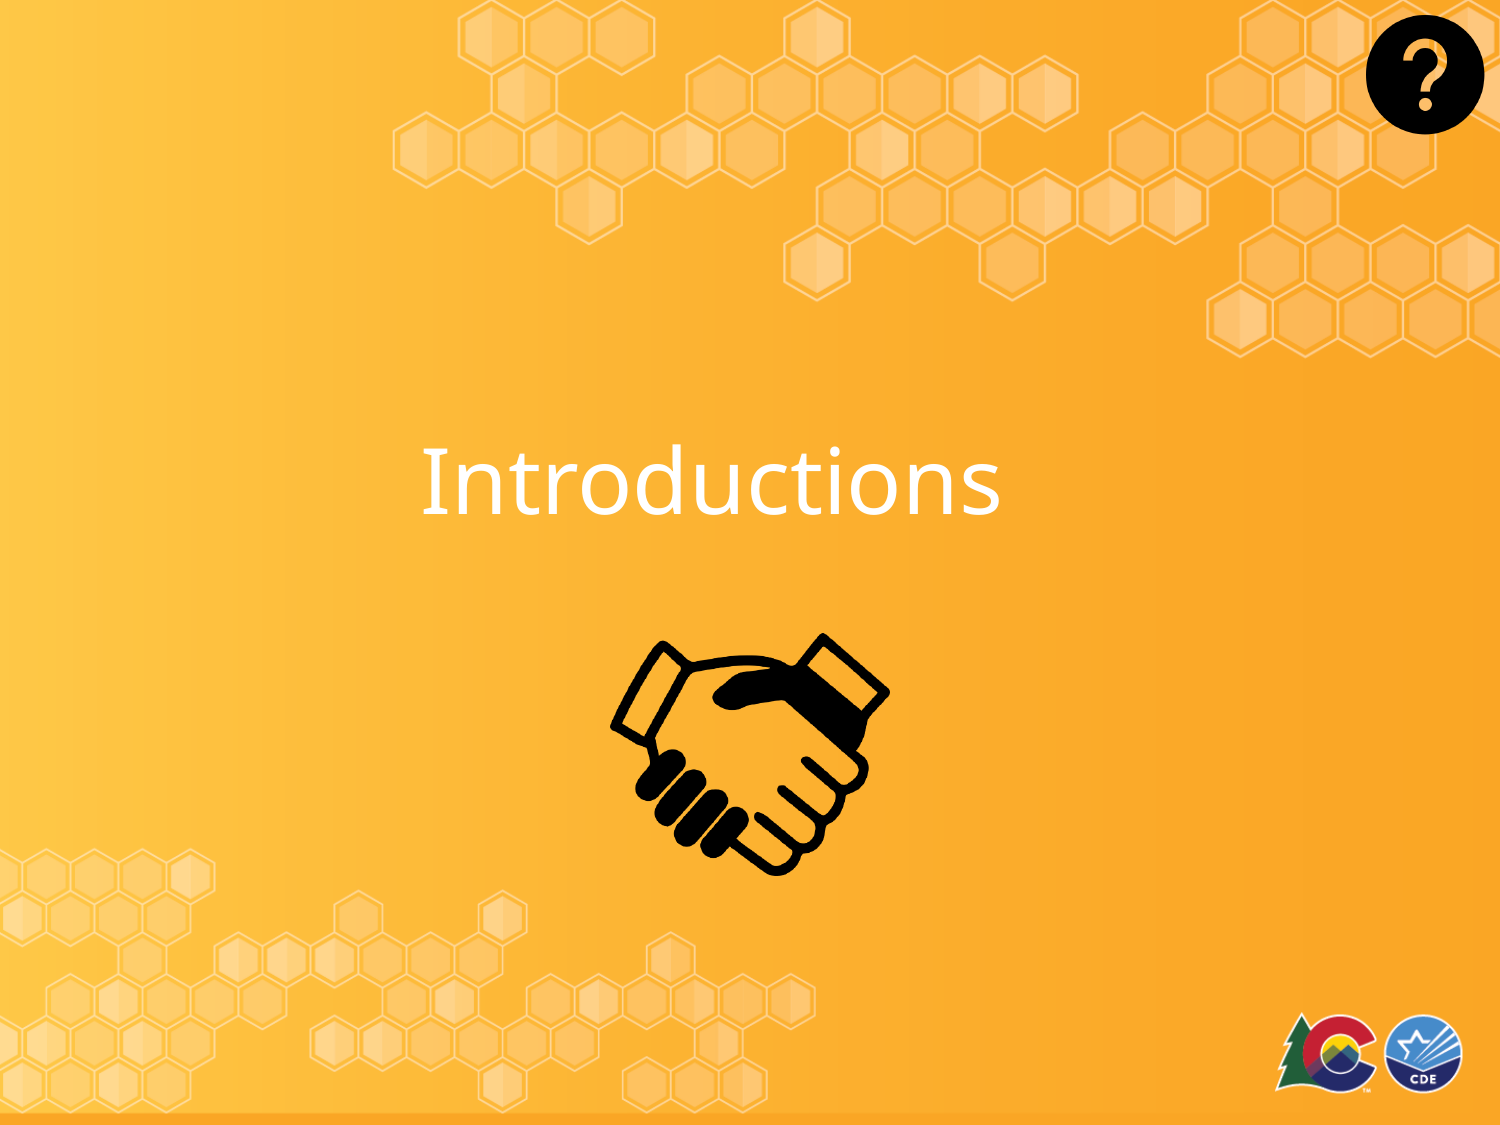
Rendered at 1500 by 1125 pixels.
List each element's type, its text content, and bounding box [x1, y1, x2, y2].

picture [0, 0, 1500, 1125]
text_box Introductions [406, 428, 1094, 563]
